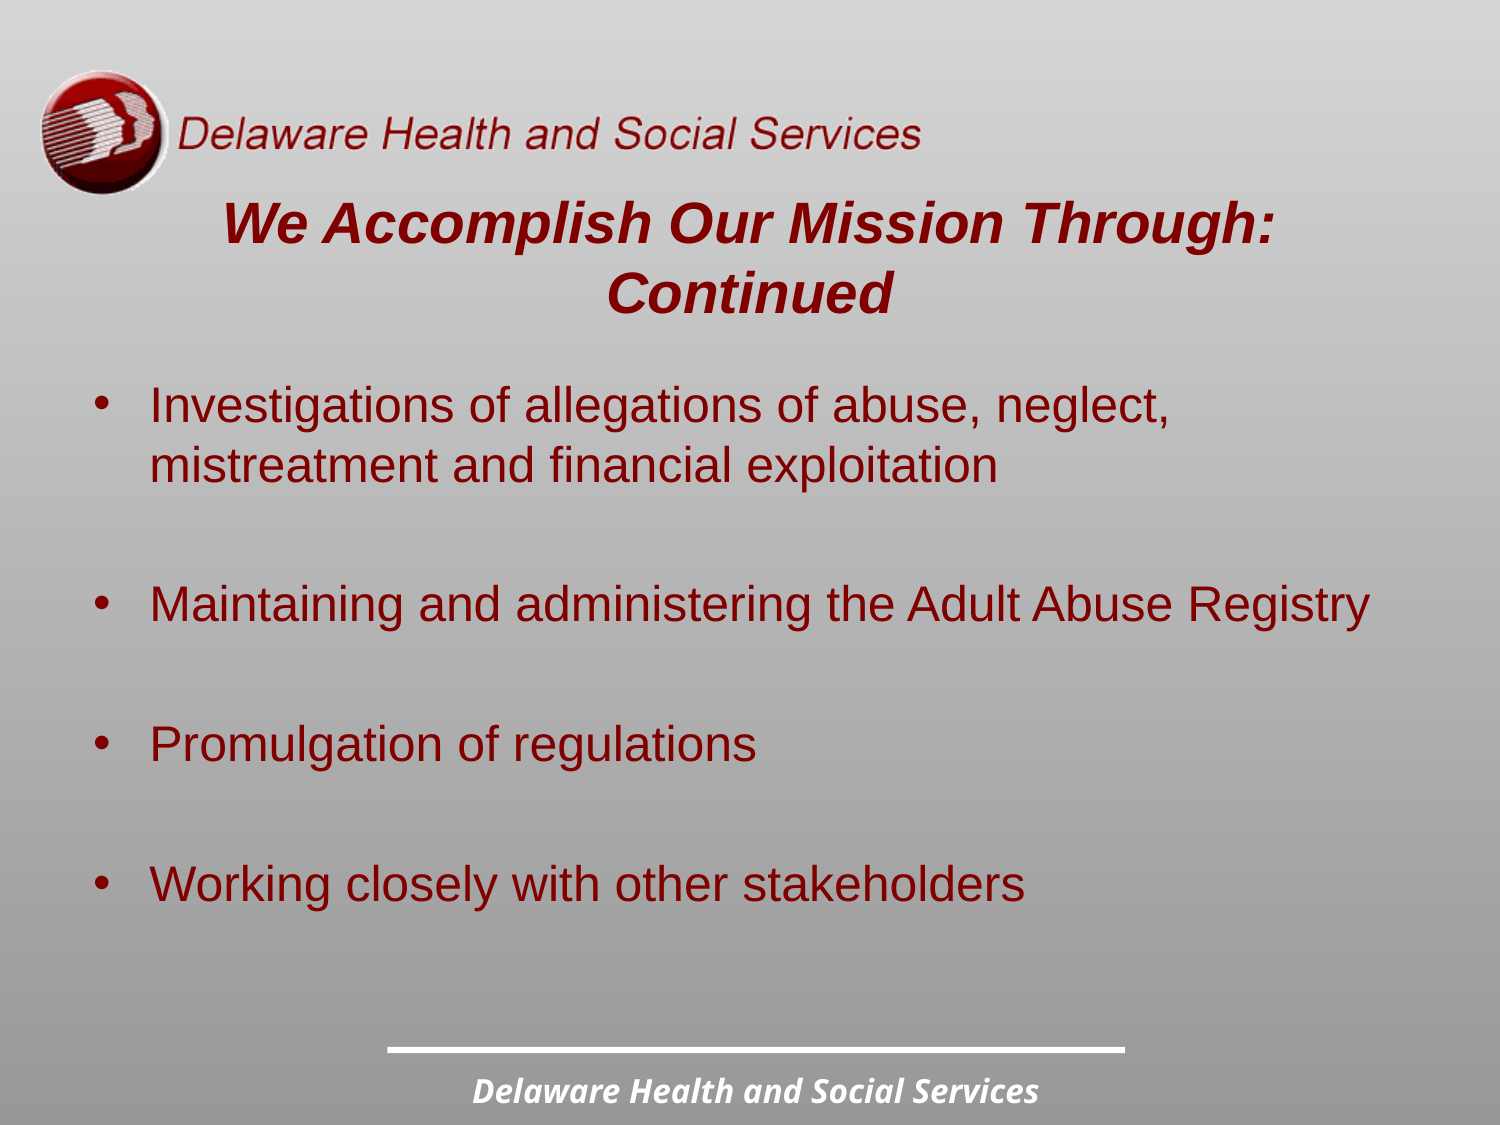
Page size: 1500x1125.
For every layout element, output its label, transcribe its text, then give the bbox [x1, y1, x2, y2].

picture [36, 66, 927, 200]
text_box We Accomplish Our Mission Through: Continued [74, 177, 1426, 366]
text_box Investigations of allegations of abuse, neglect, mistreatment and financial exploitation Maintaining and administering the Adult Abuse Registry Promulgation of regulations Working closely with other stakeholders [78, 364, 1429, 990]
